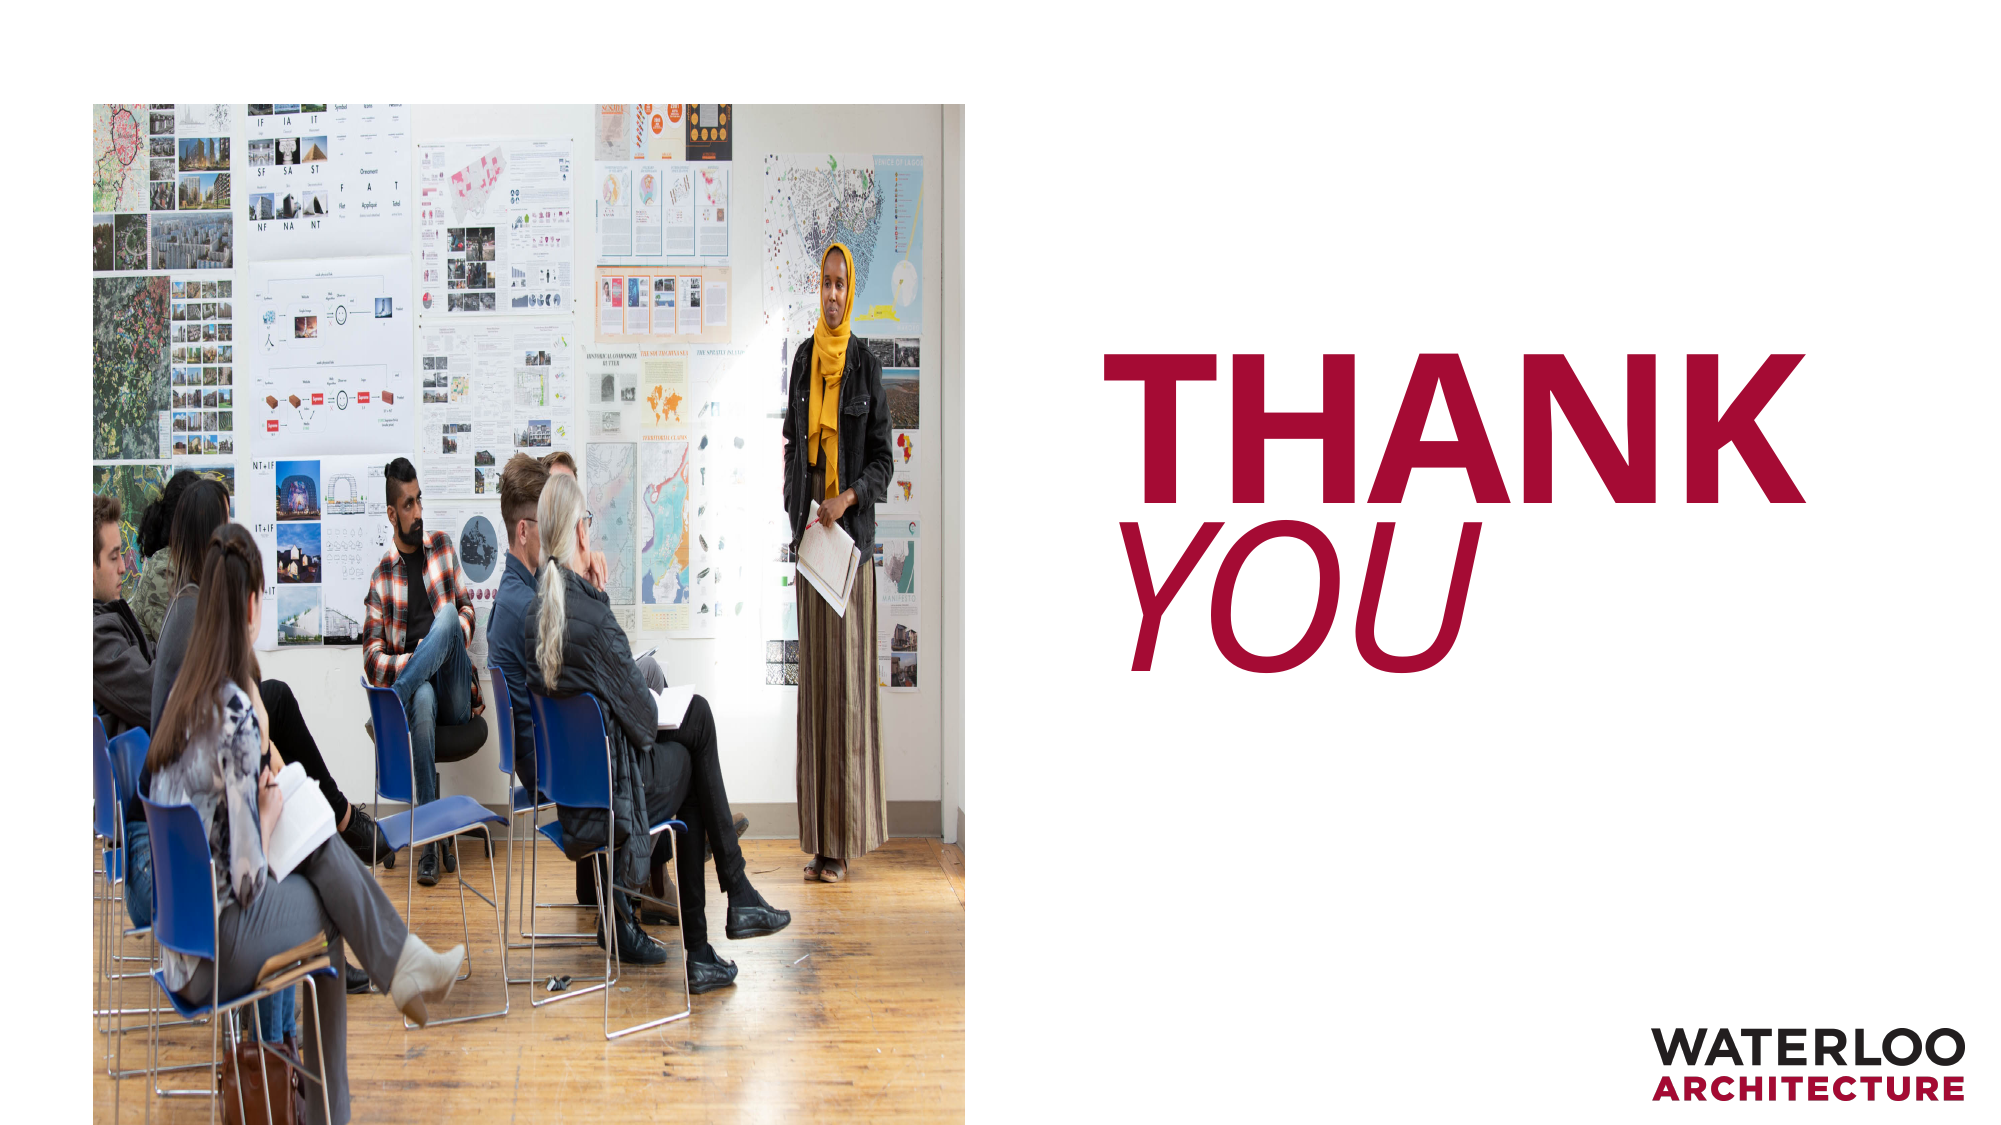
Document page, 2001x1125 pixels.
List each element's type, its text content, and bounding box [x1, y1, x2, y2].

list You [1100, 521, 1581, 666]
list Thank [1100, 353, 1953, 498]
picture [92, 104, 965, 1125]
picture [1651, 1028, 1965, 1101]
